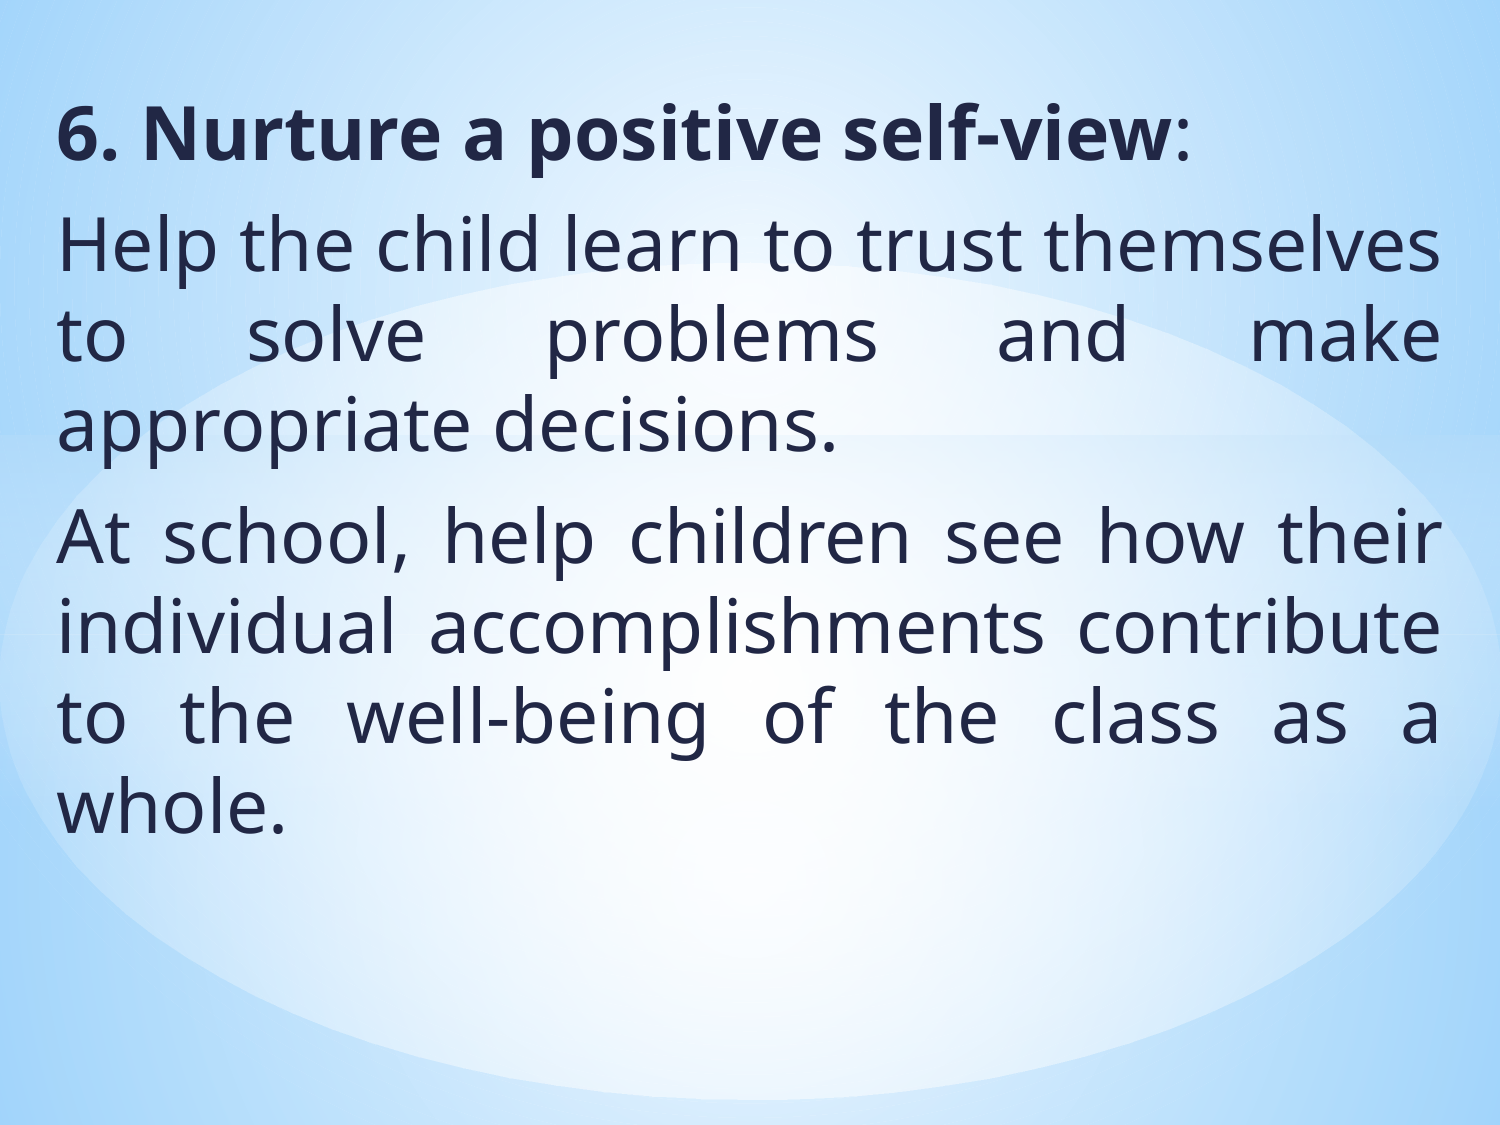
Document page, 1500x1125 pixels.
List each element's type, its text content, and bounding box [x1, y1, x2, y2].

subtitle 6. Nurture a positive self-view: Help the child learn to trust themselves to solve problems and make appropriate decisions. At school, help children see how their individual accomplishments contribute to the well-being of the class as a whole. [41, 78, 1459, 1047]
